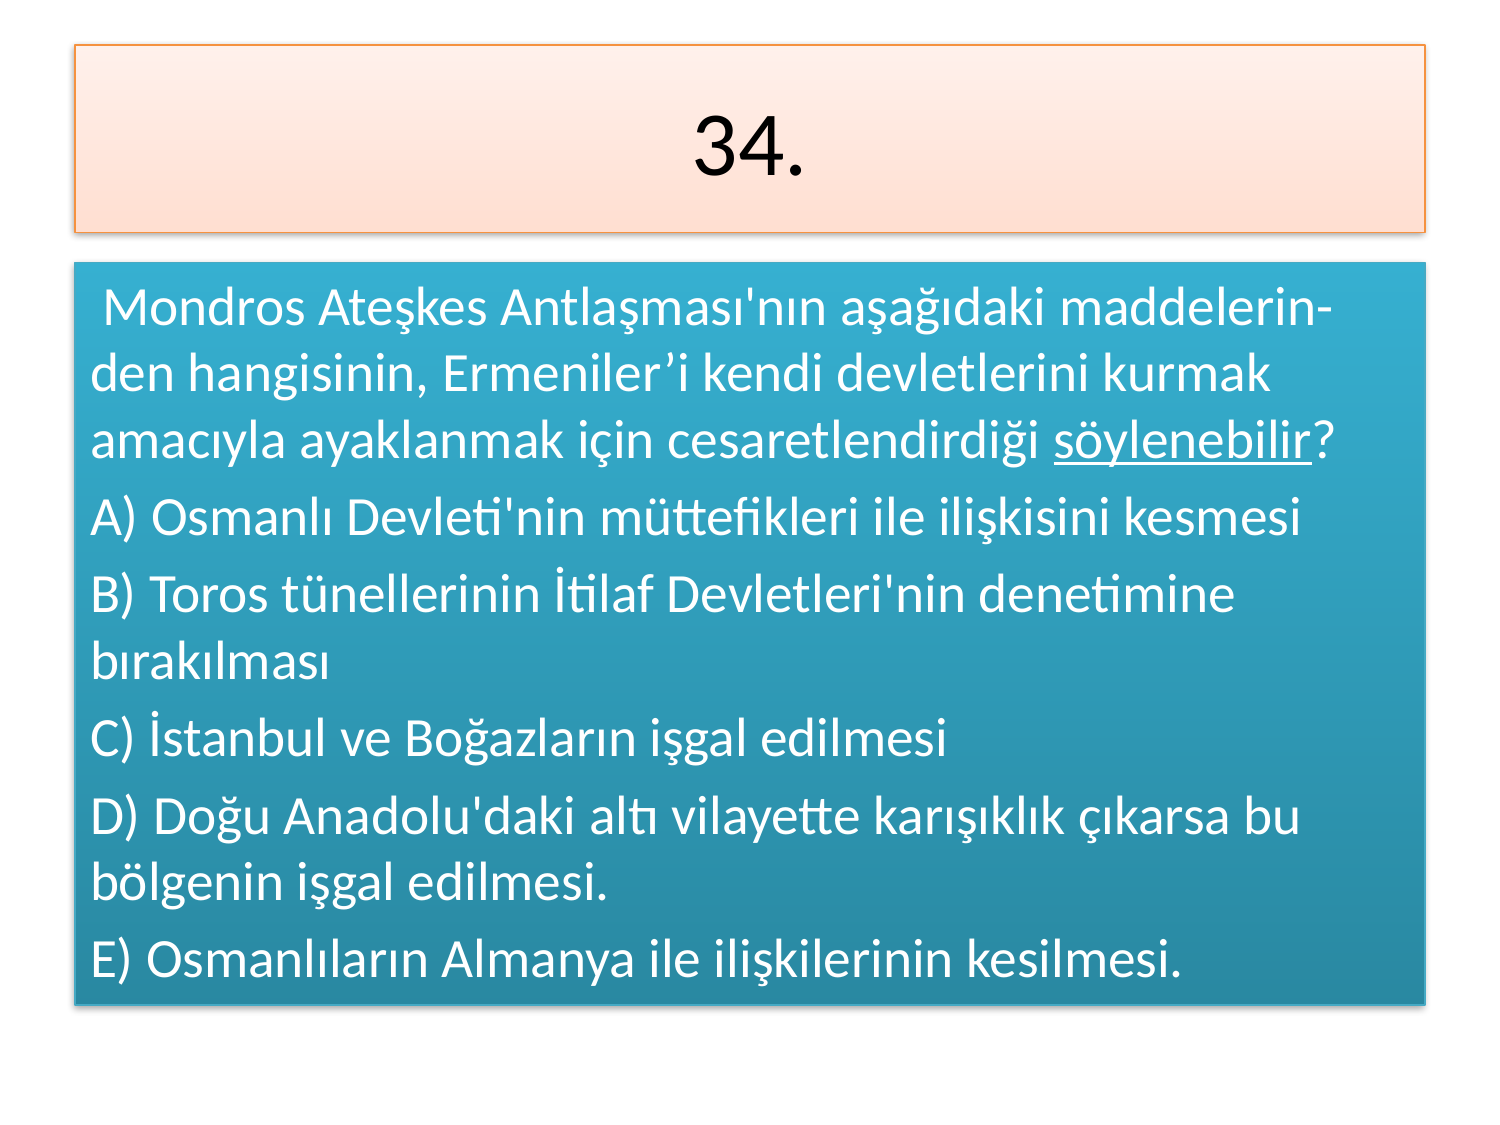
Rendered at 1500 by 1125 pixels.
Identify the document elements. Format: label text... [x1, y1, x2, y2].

list Mondros Ateşkes Antlaşması'nın aşağıdaki maddelerin-den hangisinin, Ermeniler’i kendi devletlerini kurmak amacıyla ayaklanmak için cesaretlendirdiği söylenebilir? A) Osmanlı Devleti'nin müttefikleri ile ilişkisini kesmesi B) Toros tünellerinin İtilaf Devletleri'nin denetimine bırakılması C) İstanbul ve Boğazların işgal edilmesi D) Doğu Anadolu'daki altı vilayette karışıklık çıkarsa bu bölgenin işgal edilmesi. E) Osmanlıların Almanya ile ilişkilerinin kesilmesi. [74, 262, 1426, 1006]
title 34. [74, 44, 1426, 233]
